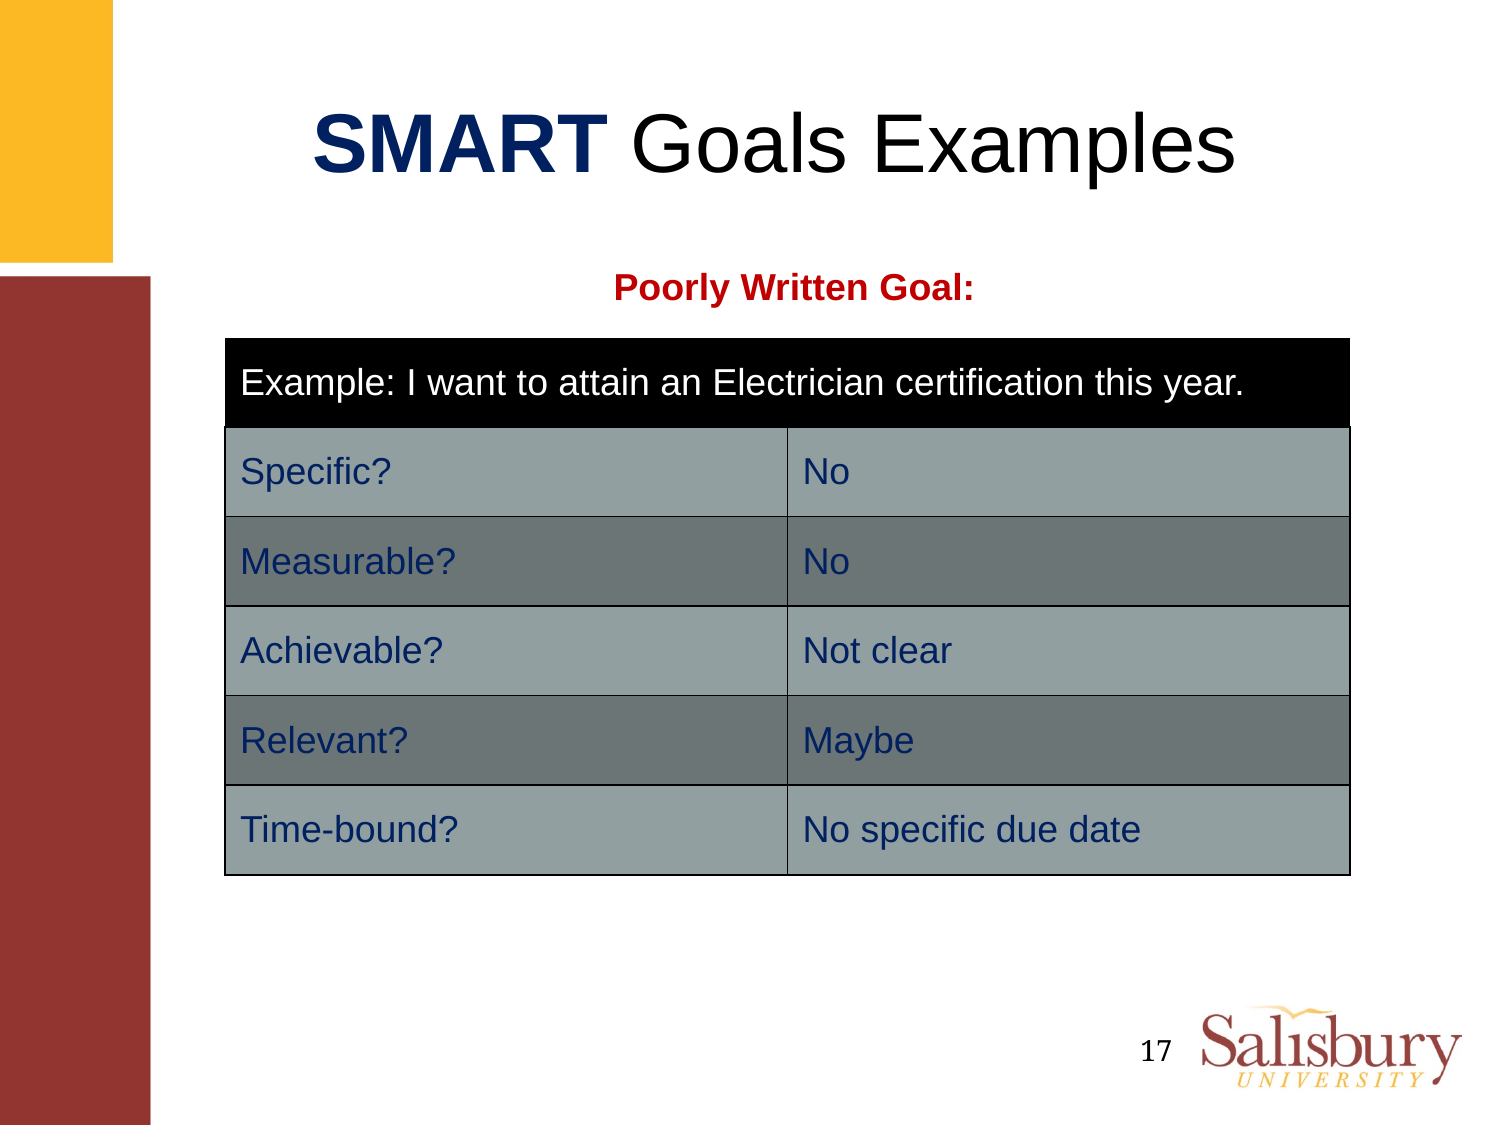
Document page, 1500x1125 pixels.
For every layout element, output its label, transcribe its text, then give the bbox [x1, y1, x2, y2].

table_cell Achievable? [226, 607, 787, 695]
table_cell Not clear [788, 607, 1349, 695]
table_cell Time-bound? [226, 786, 787, 874]
table_cell Maybe [788, 696, 1349, 784]
picture [0, 0, 1500, 1125]
slide_number 17 [999, 1024, 1188, 1103]
text_box Poorly Written Goal: [598, 255, 991, 316]
title SMART Goals Examples [125, 45, 1425, 233]
table_cell Relevant? [226, 696, 787, 784]
table_cell No [788, 517, 1349, 605]
table_cell Specific? [226, 428, 787, 516]
table_cell No [788, 428, 1349, 516]
table_header Example: I want to attain an Electrician certification this year. [225, 338, 1350, 426]
table_cell No specific due date [788, 786, 1349, 874]
table_cell Measurable? [226, 517, 787, 605]
